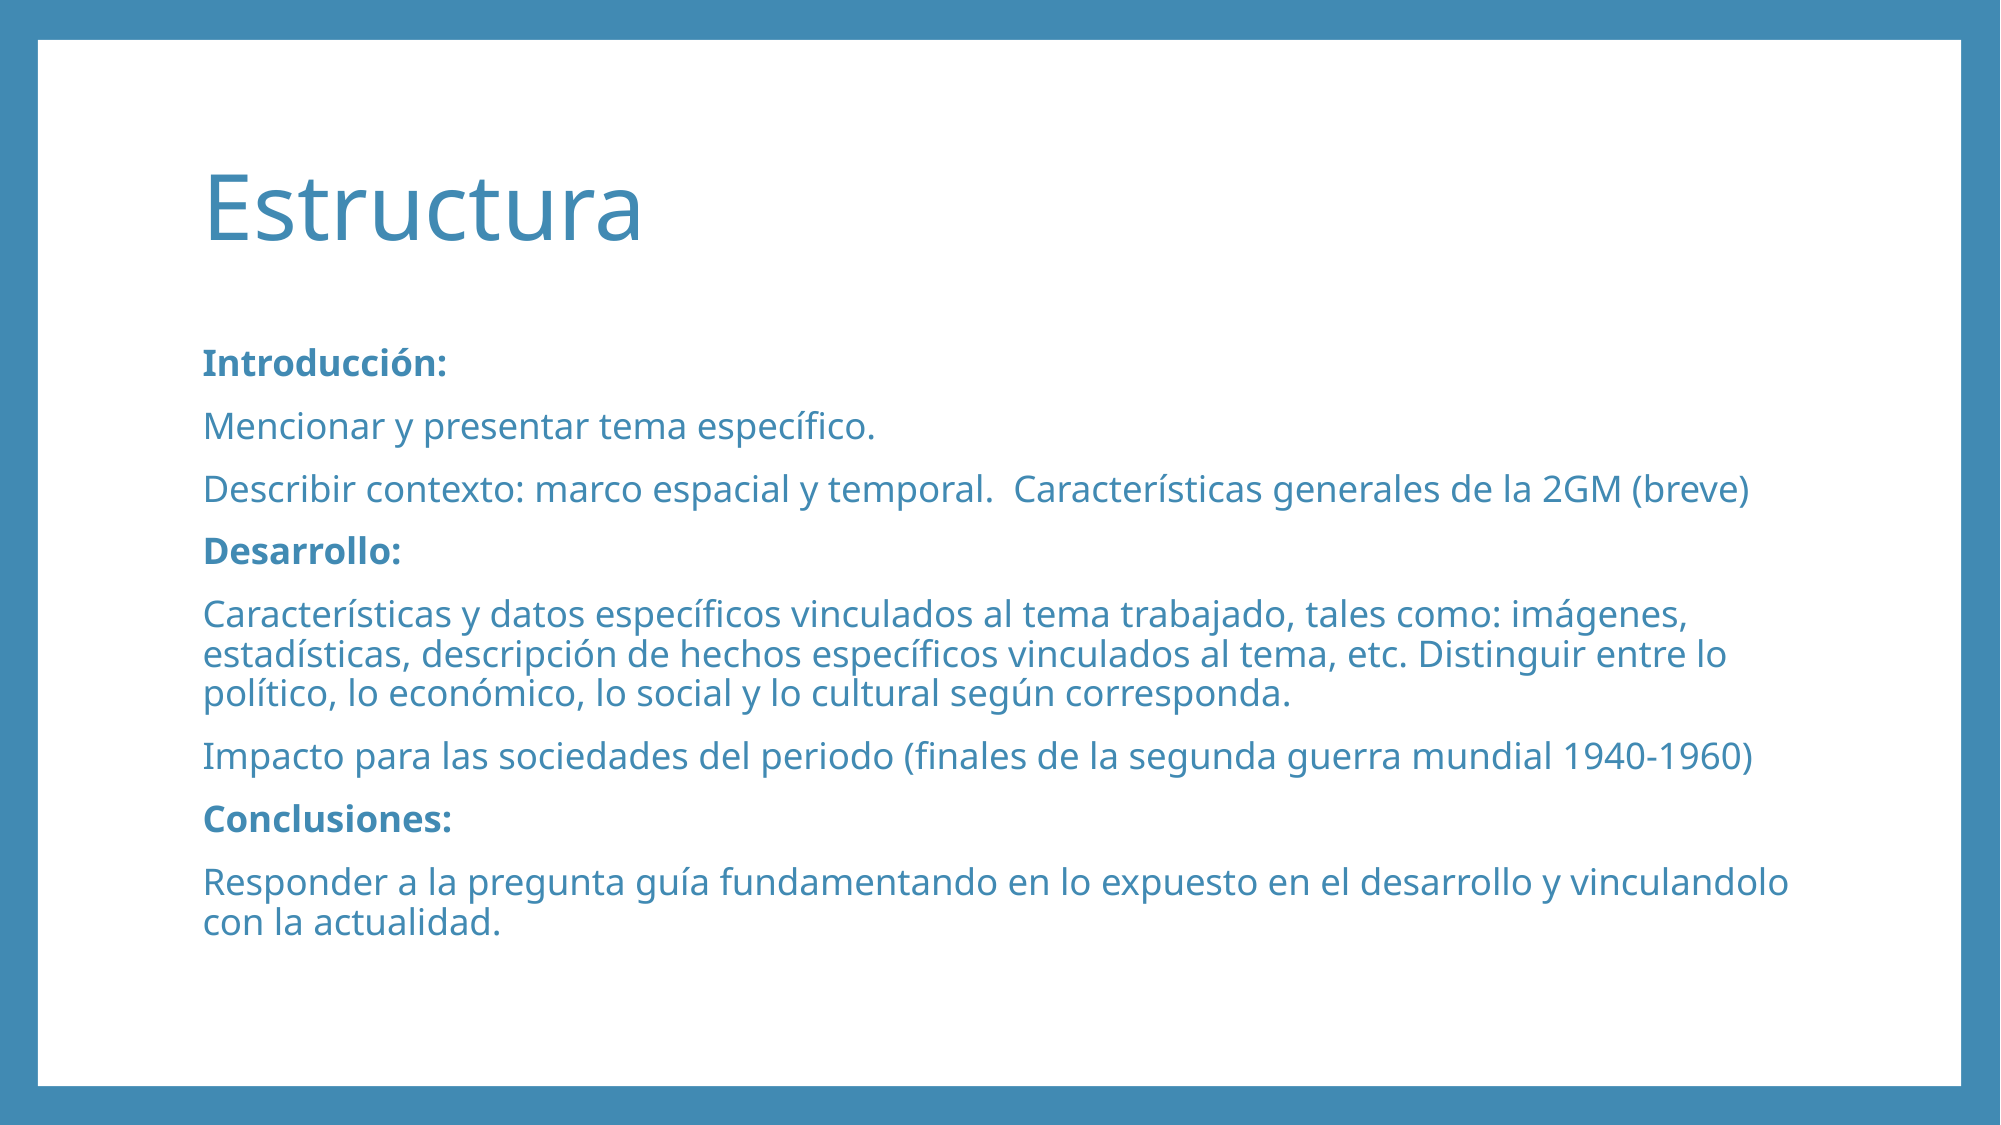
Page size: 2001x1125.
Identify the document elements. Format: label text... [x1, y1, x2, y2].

list Introducción: Mencionar y presentar tema específico. Describir contexto: marco espacial y temporal. Características generales de la 2GM (breve) Desarrollo: Características y datos específicos vinculados al tema trabajado, tales como: imágenes, estadísticas, descripción de hechos específicos vinculados al tema, etc. Distinguir entre lo político, lo económico, lo social y lo cultural según corresponda. Impacto para las sociedades del periodo (finales de la segunda guerra mundial 1940-1960) Conclusiones: Responder a la pregunta guía fundamentando en lo expuesto en el desarrollo y vinculandolo con la actualidad. [187, 337, 1808, 1000]
title Estructura [187, 99, 1808, 323]
